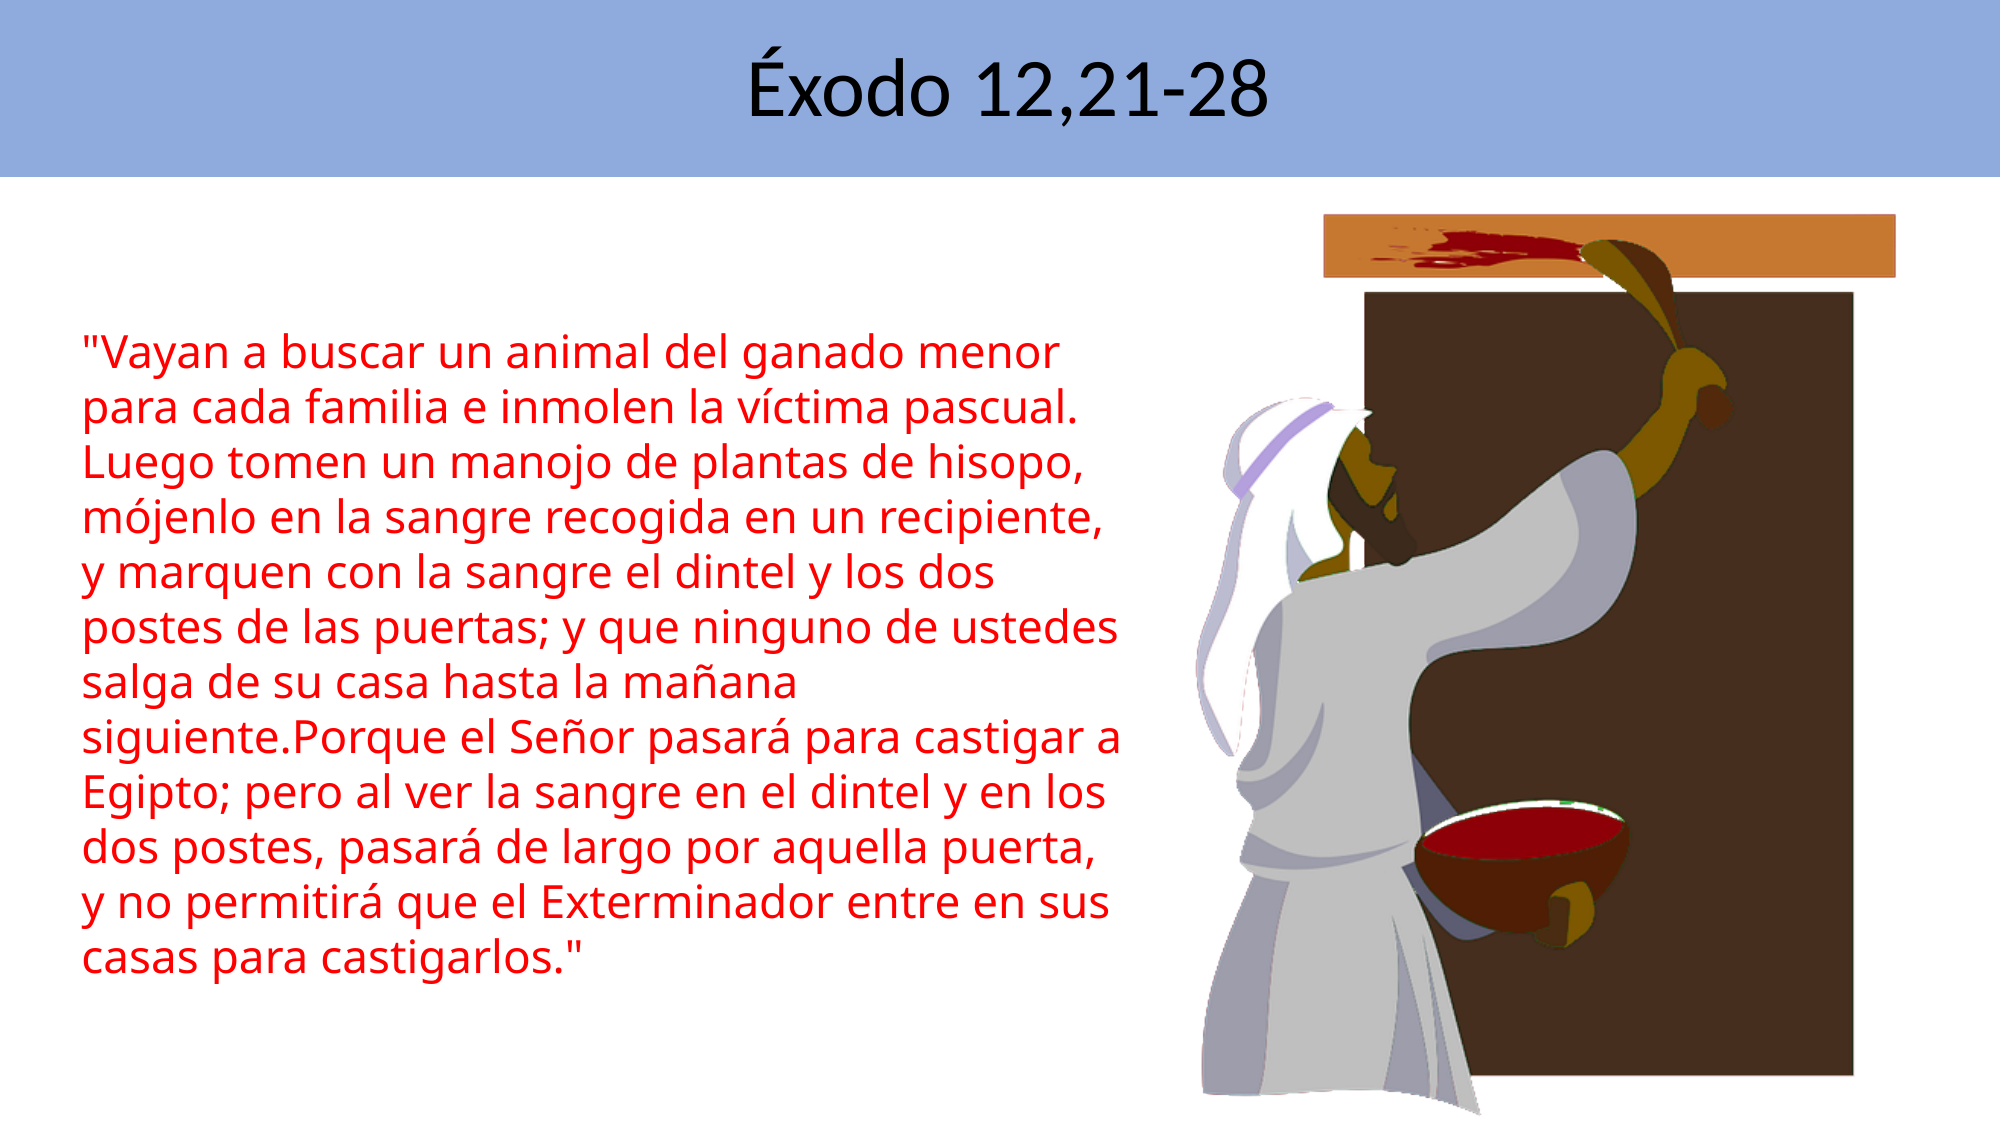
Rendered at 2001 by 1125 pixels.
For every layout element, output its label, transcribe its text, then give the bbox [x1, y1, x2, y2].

picture [1165, 176, 1946, 1125]
text_box "Vayan a buscar un animal del ganado menor para cada familia e inmolen la víctima pascual. Luego tomen un manojo de plantas de hisopo, mójenlo en la sangre recogida en un recipiente, y marquen con la sangre el dintel y los dos postes de las puertas; y que ninguno de ustedes salga de su casa hasta la mañana siguiente.Porque el Señor pasará para castigar a Egipto; pero al ver la sangre en el dintel y en los dos postes, pasará de largo por aquella puerta, y no permitirá que el Exterminador entre en sus casas para castigarlos." [66, 254, 1147, 1045]
text_box Éxodo 12,21-28 [480, 25, 1519, 141]
text_box [0, 0, 2000, 178]
